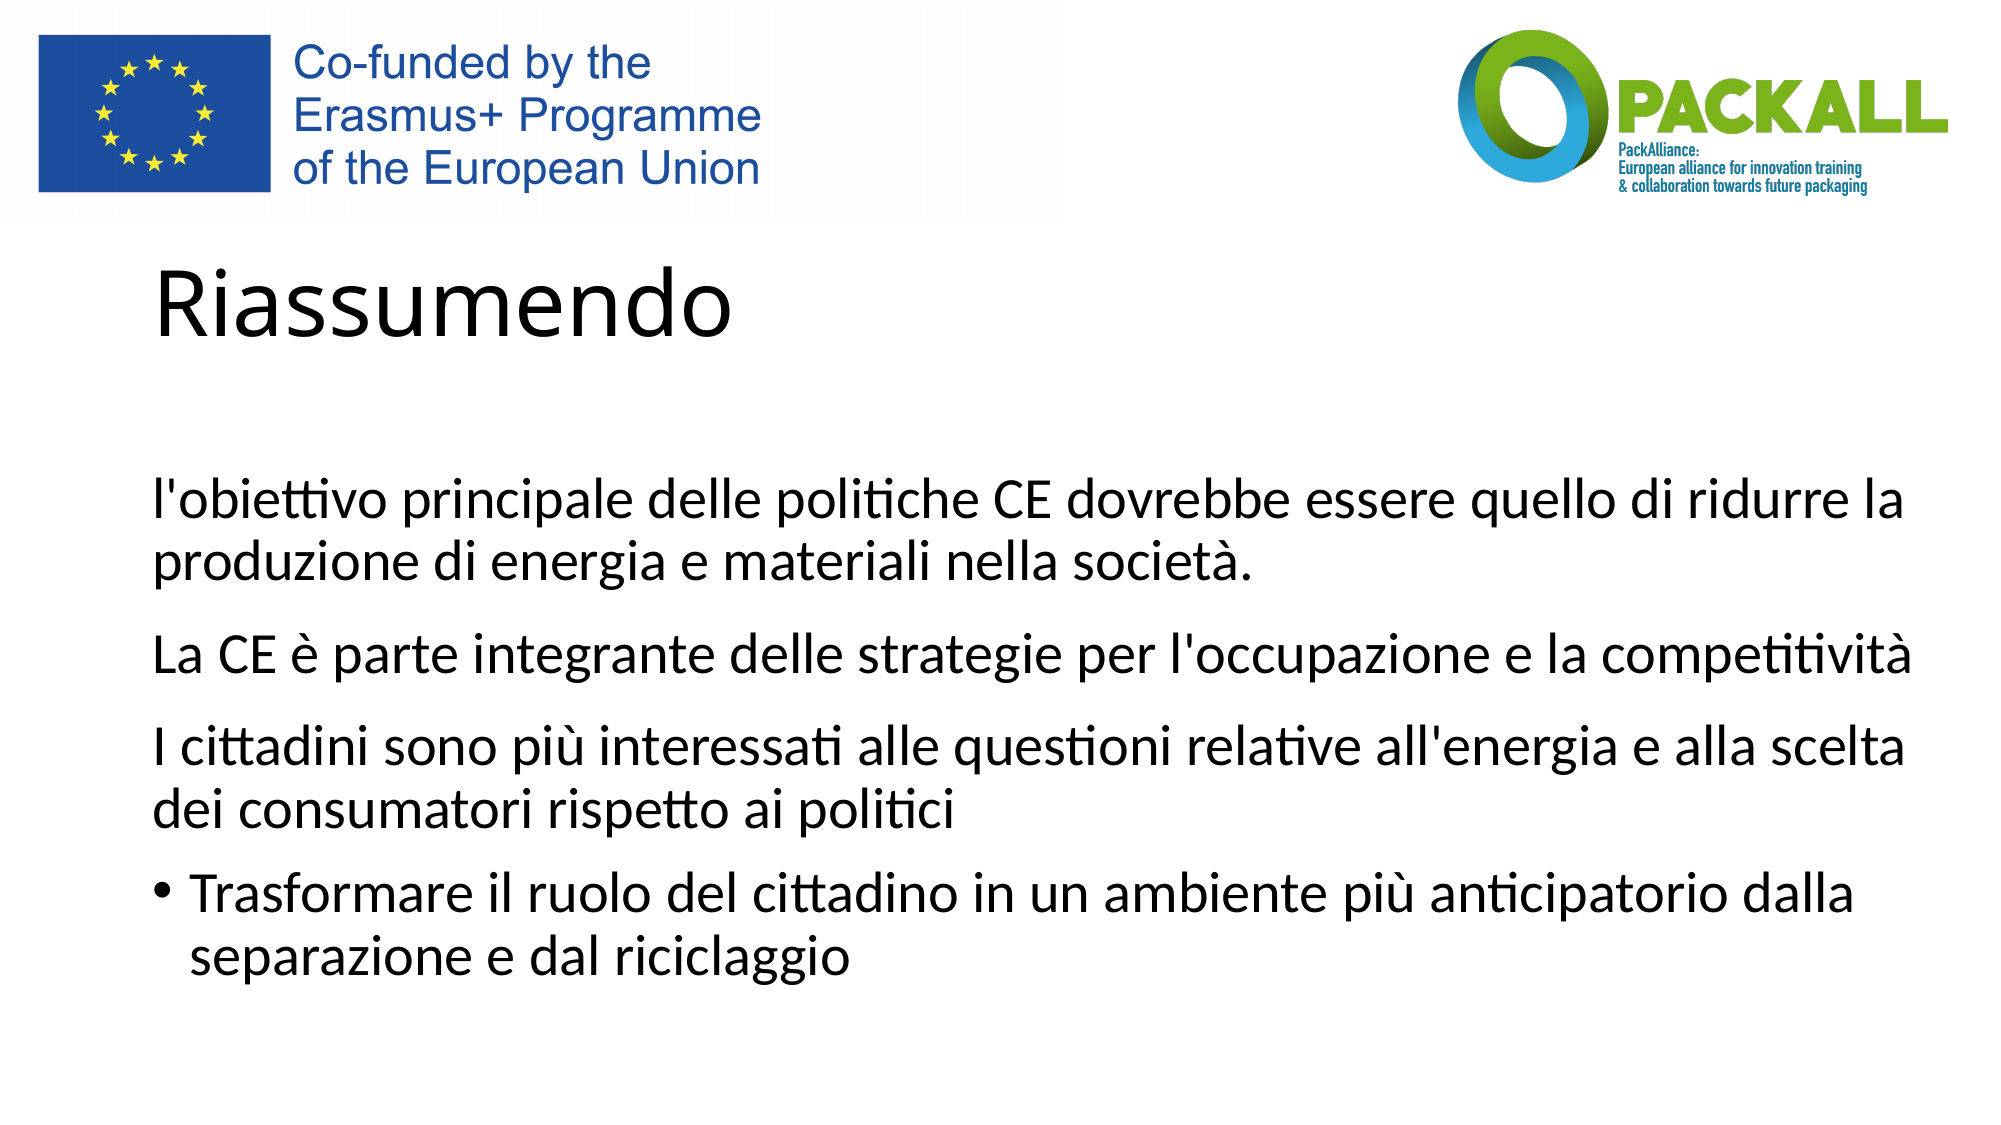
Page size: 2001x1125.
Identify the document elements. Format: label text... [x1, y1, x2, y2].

picture [1458, 27, 1948, 196]
title Riassumendo [137, 240, 1863, 459]
picture [0, 2, 1060, 221]
list l'obiettivo principale delle politiche CE dovrebbe essere quello di ridurre la produzione di energia e materiali nella società. La CE è parte integrante delle strategie per l'occupazione e la competitività I cittadini sono più interessati alle questioni relative all'energia e alla scelta dei consumatori rispetto ai politici Trasformare il ruolo del cittadino in un ambiente più anticipatorio dalla separazione e dal riciclaggio [137, 460, 1938, 1014]
